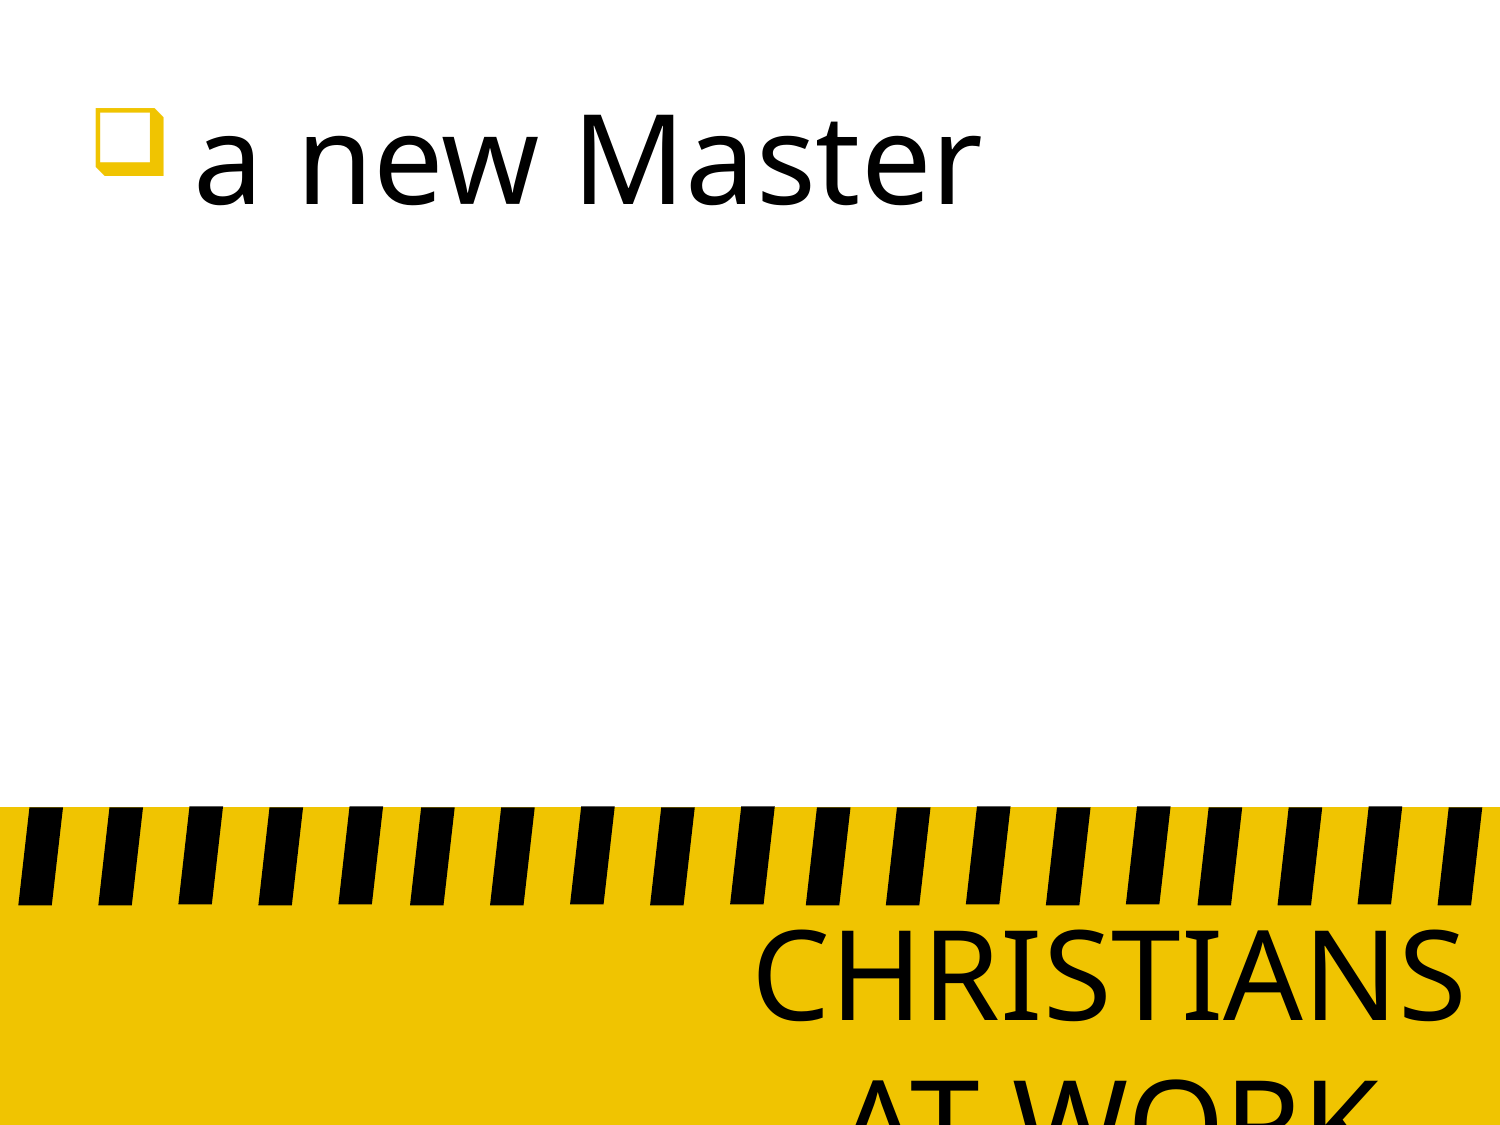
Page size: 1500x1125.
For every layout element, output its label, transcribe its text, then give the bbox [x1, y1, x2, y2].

text_box a new Master [73, 71, 1452, 237]
